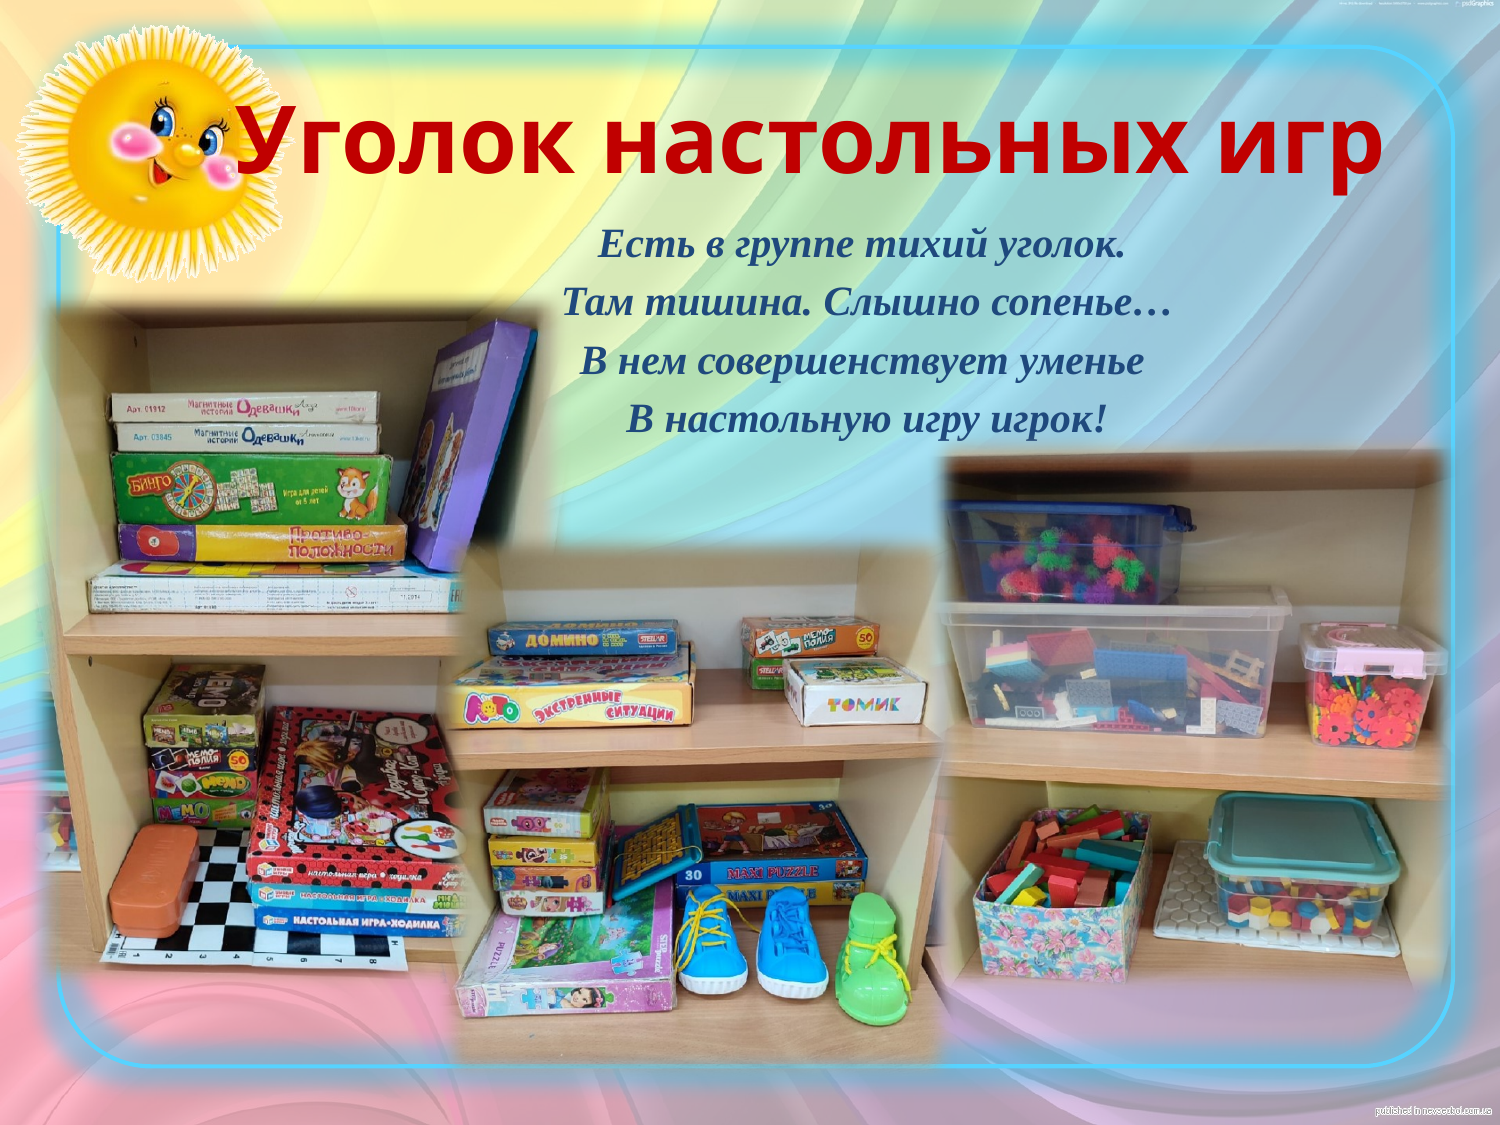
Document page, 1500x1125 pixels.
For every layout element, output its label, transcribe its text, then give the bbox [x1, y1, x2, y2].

picture [11, 11, 1461, 1083]
title Уголок настольных игр [135, 42, 1486, 231]
list Есть в группе тихий уголок. Там тишина. Слышно сопенье… В нем совершенствует уменье В настольную игру игрок! [536, 208, 1199, 525]
